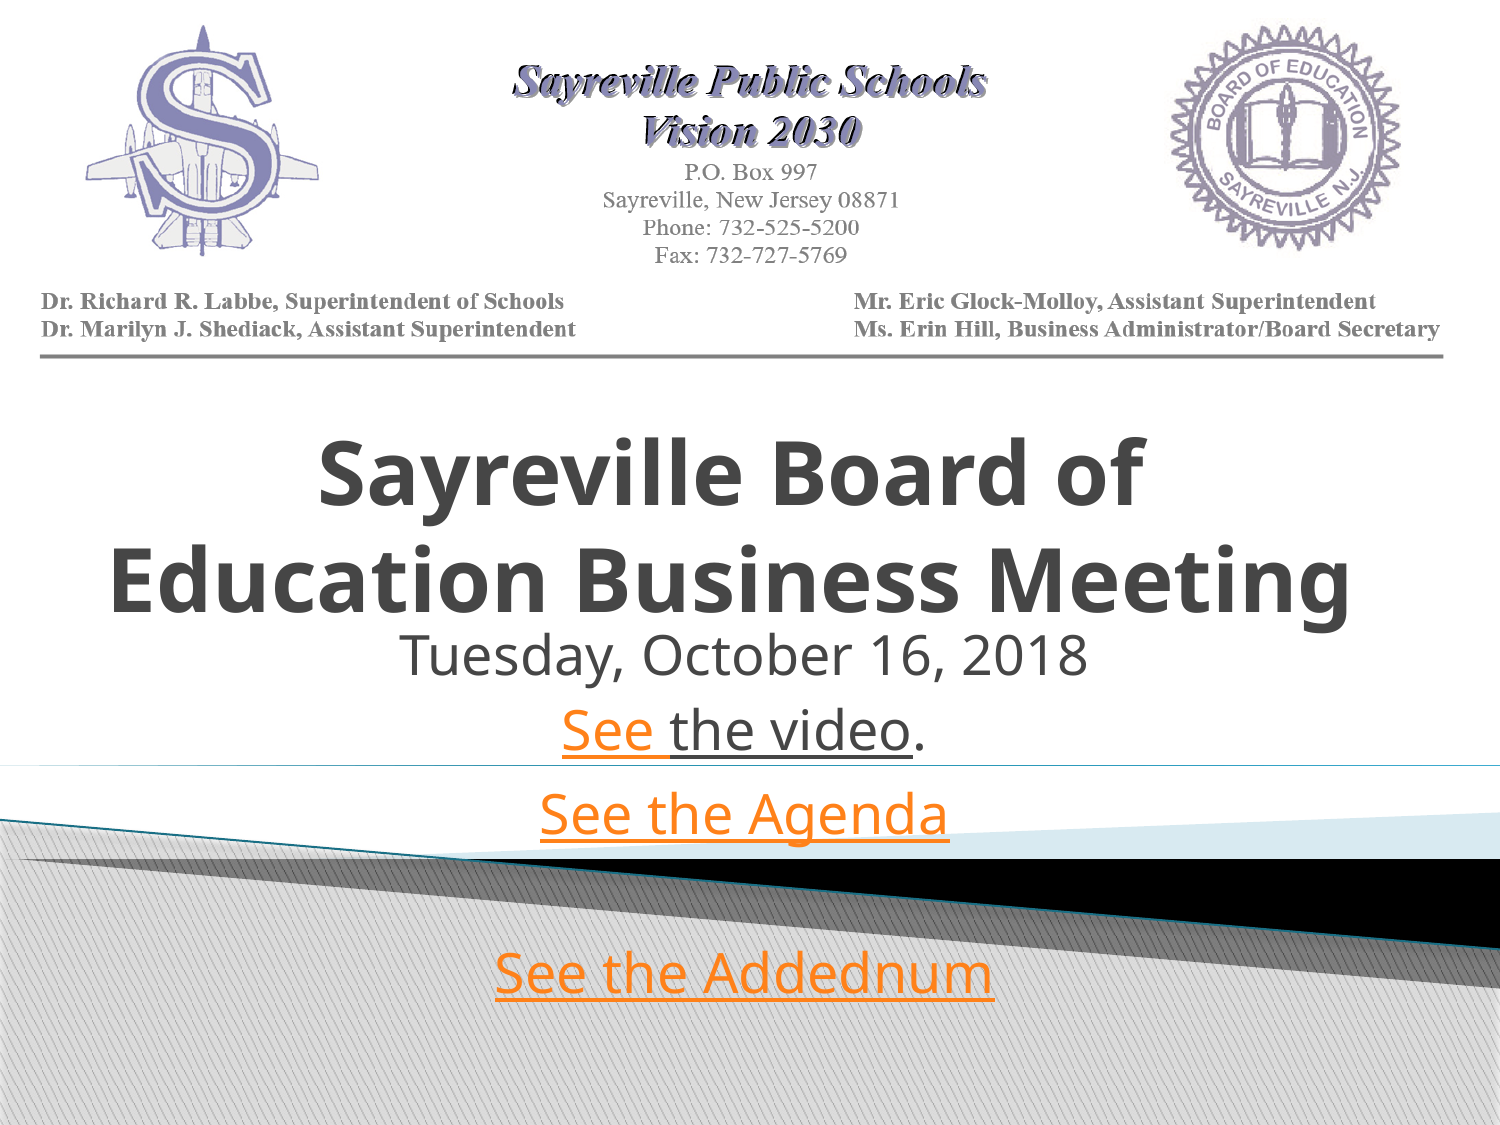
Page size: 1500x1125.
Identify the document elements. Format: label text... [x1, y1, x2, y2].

picture [5, 859, 112, 868]
picture [24, 13, 1463, 376]
subtitle Tuesday, October 16, 2018 See the video. See the Agenda See the Addednum [112, 612, 1388, 1025]
title Sayreville Board of Education Business Meeting [75, 387, 1388, 638]
picture [1388, 941, 1500, 989]
